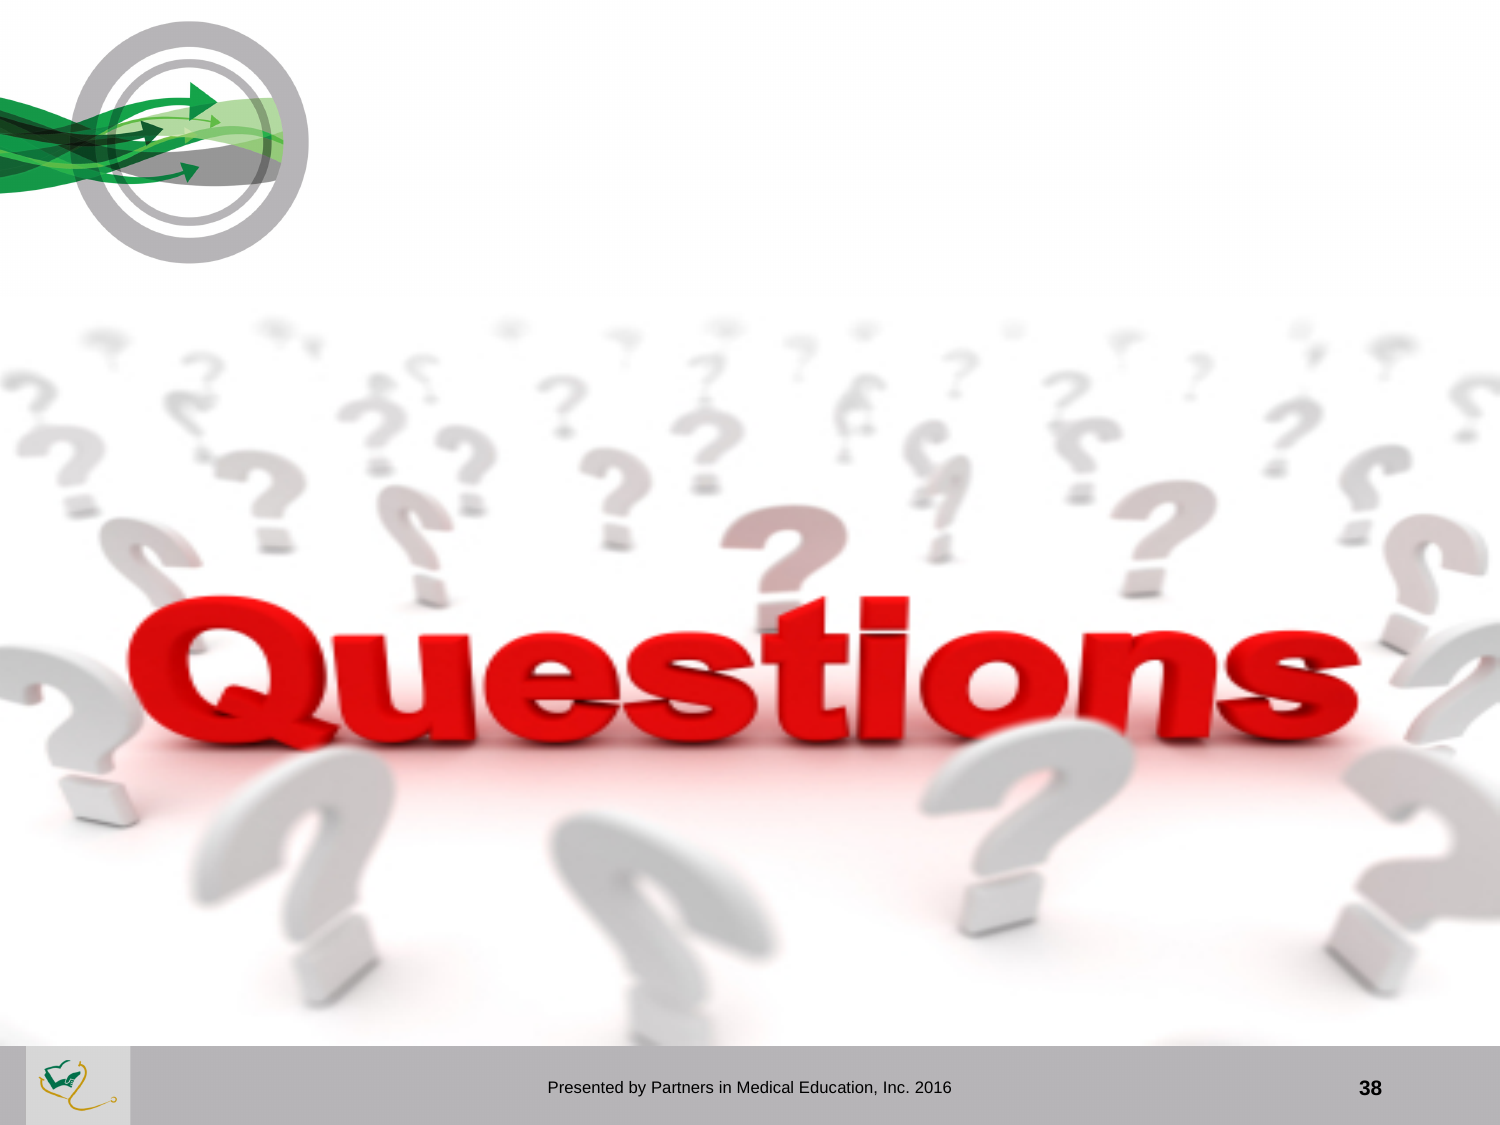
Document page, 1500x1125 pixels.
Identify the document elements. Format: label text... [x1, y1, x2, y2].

slide_number 38 [1059, 1057, 1397, 1117]
picture [0, 0, 1500, 1125]
text_box Presented by Partners in Medical Education, Inc. 2016 [496, 1056, 1004, 1117]
